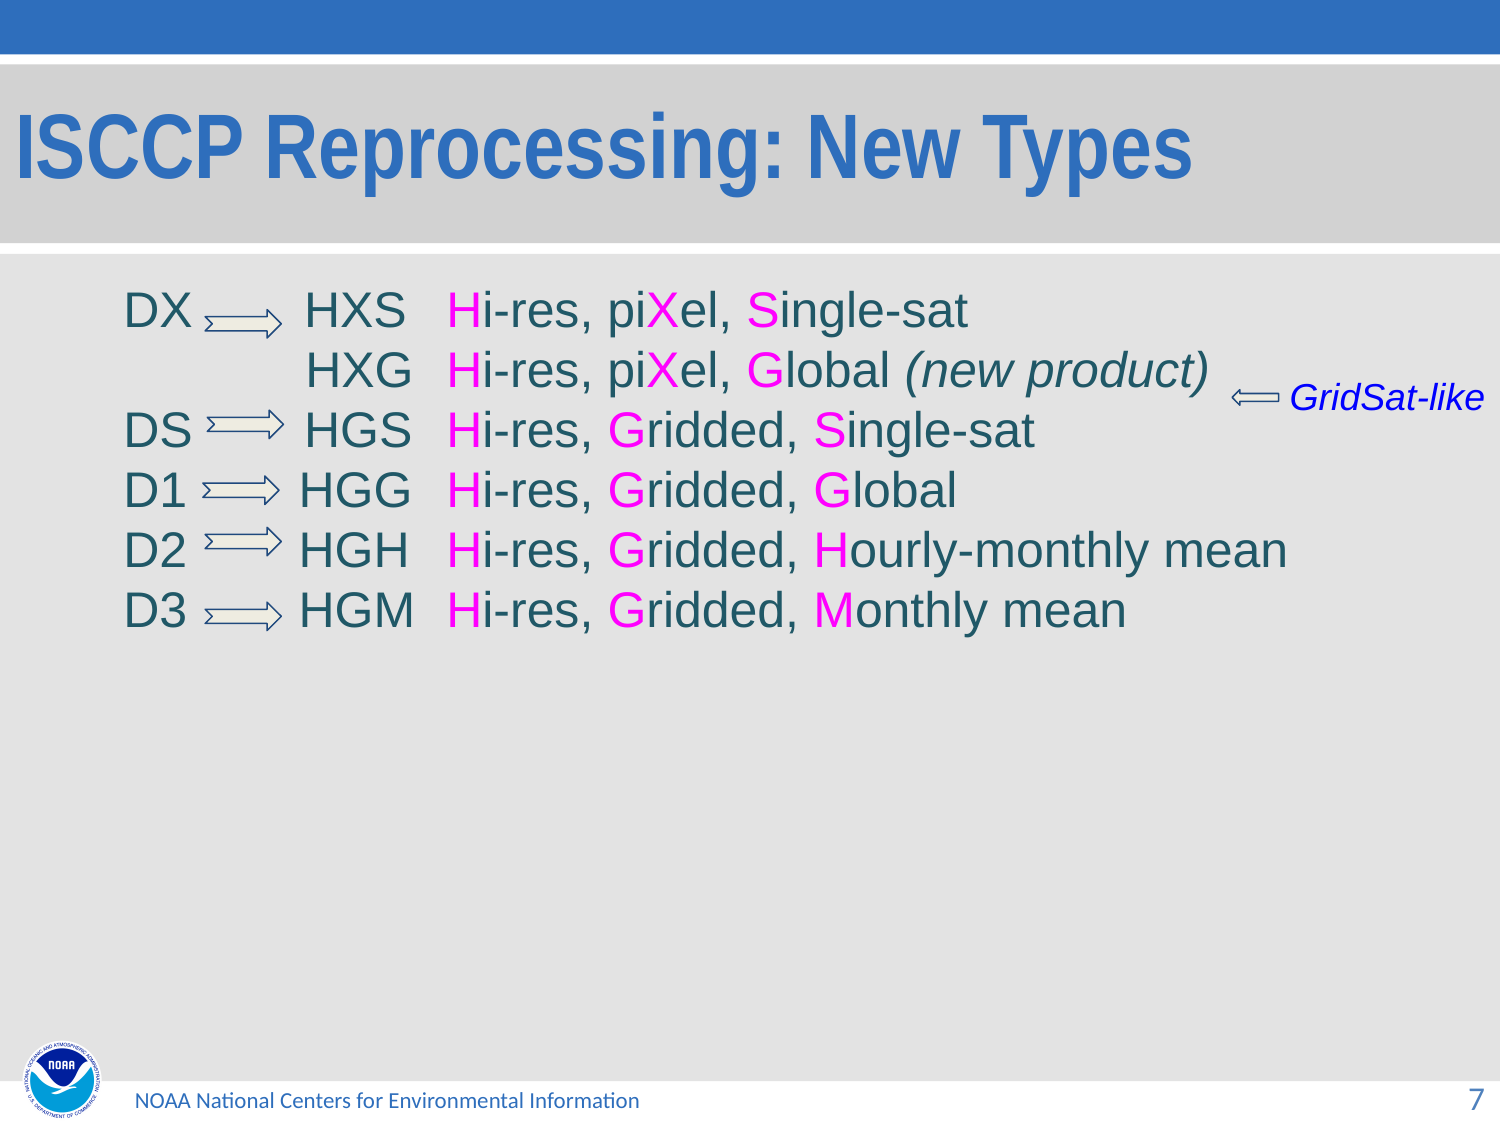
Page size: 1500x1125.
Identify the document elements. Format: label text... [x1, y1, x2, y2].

text_box [205, 602, 282, 631]
title ISCCP Reprocessing: New Types [0, 48, 1425, 236]
text_box [205, 309, 282, 339]
text_box [202, 476, 280, 505]
list DX HXS Hi-res, piXel, Single-sat HXG Hi-res, piXel, Global (new product) DS HGS Hi-res, Gridded, Single-sat D1 HGG Hi-res, Gridded, Global D2 HGH Hi-res, Gridded, Hourly-monthly mean D3 HGM Hi-res, Gridded, Monthly mean [75, 262, 1425, 1005]
text_box GridSat-like [1235, 357, 1500, 445]
text_box [205, 527, 282, 556]
text_box [207, 410, 284, 439]
text_box [1232, 389, 1279, 406]
picture [19, 1037, 105, 1123]
